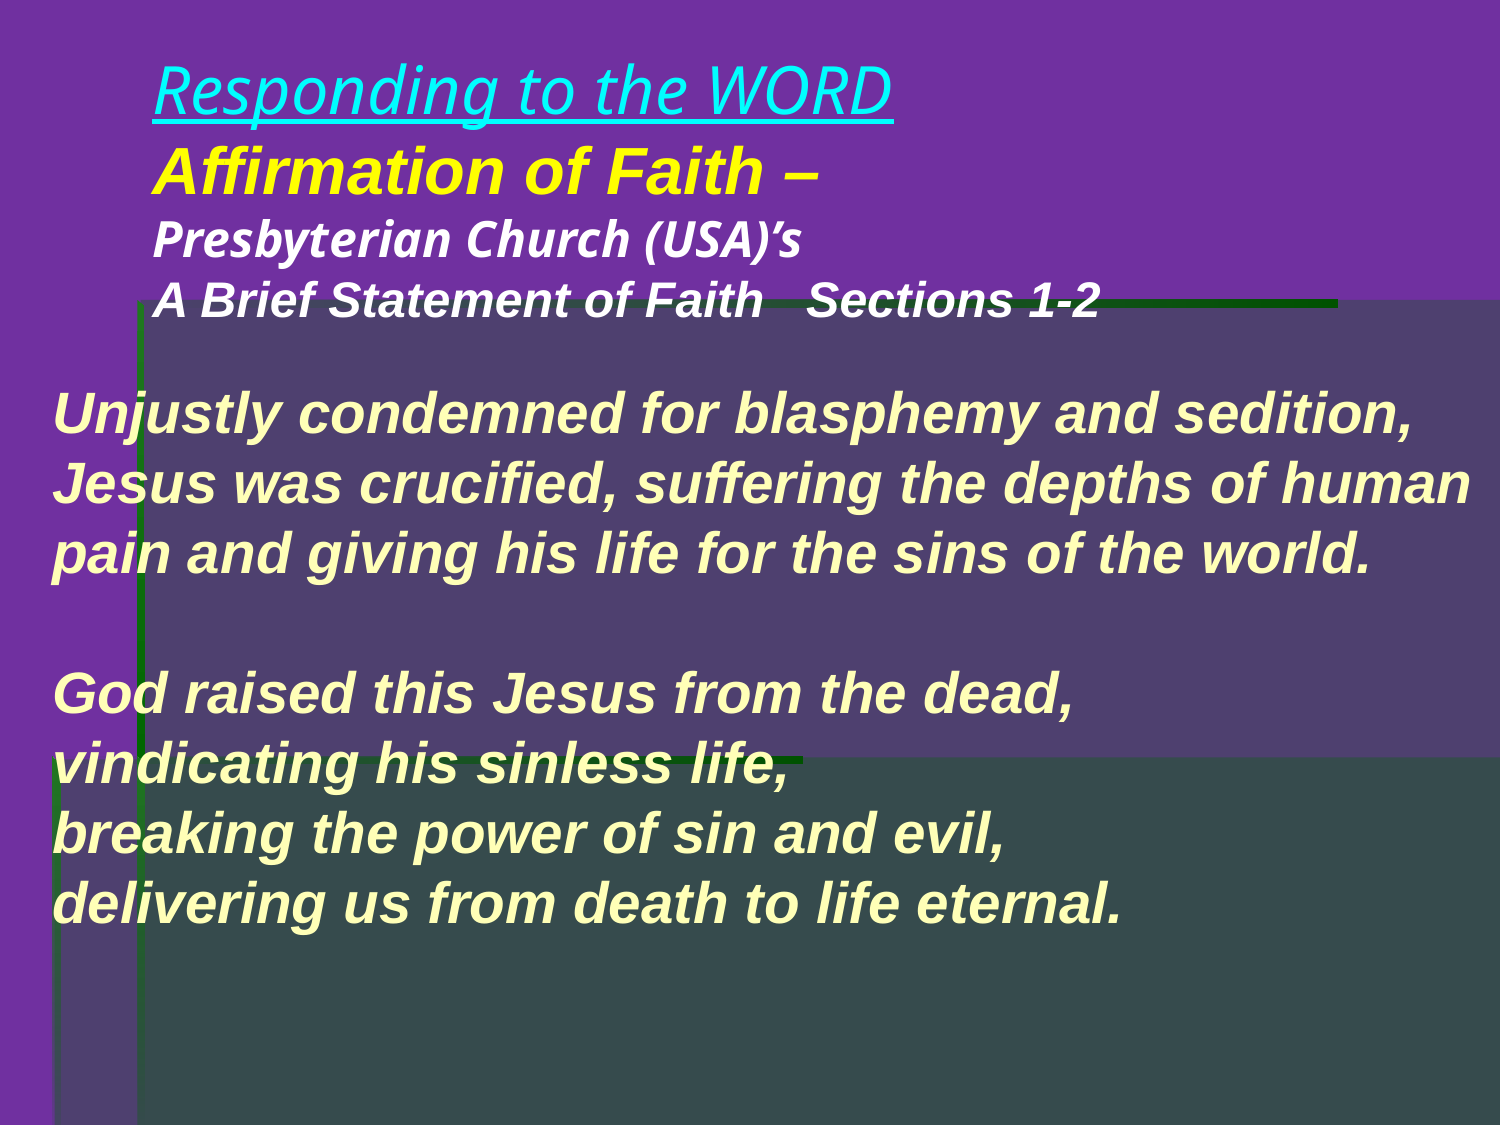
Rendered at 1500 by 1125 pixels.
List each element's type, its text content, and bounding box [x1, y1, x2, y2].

text_box Unjustly condemned for blasphemy and sedition, Jesus was crucified, suffering the depths of human pain and giving his life for the sins of the world. God raised this Jesus from the dead, vindicating his sinless life, breaking the power of sin and evil, delivering us from death to life eternal. [37, 649, 1500, 800]
text_box Responding to the WORD Affirmation of Faith – Presbyterian Church (USA)’s A Brief Statement of Faith Sections 1-2 [137, 112, 1313, 263]
